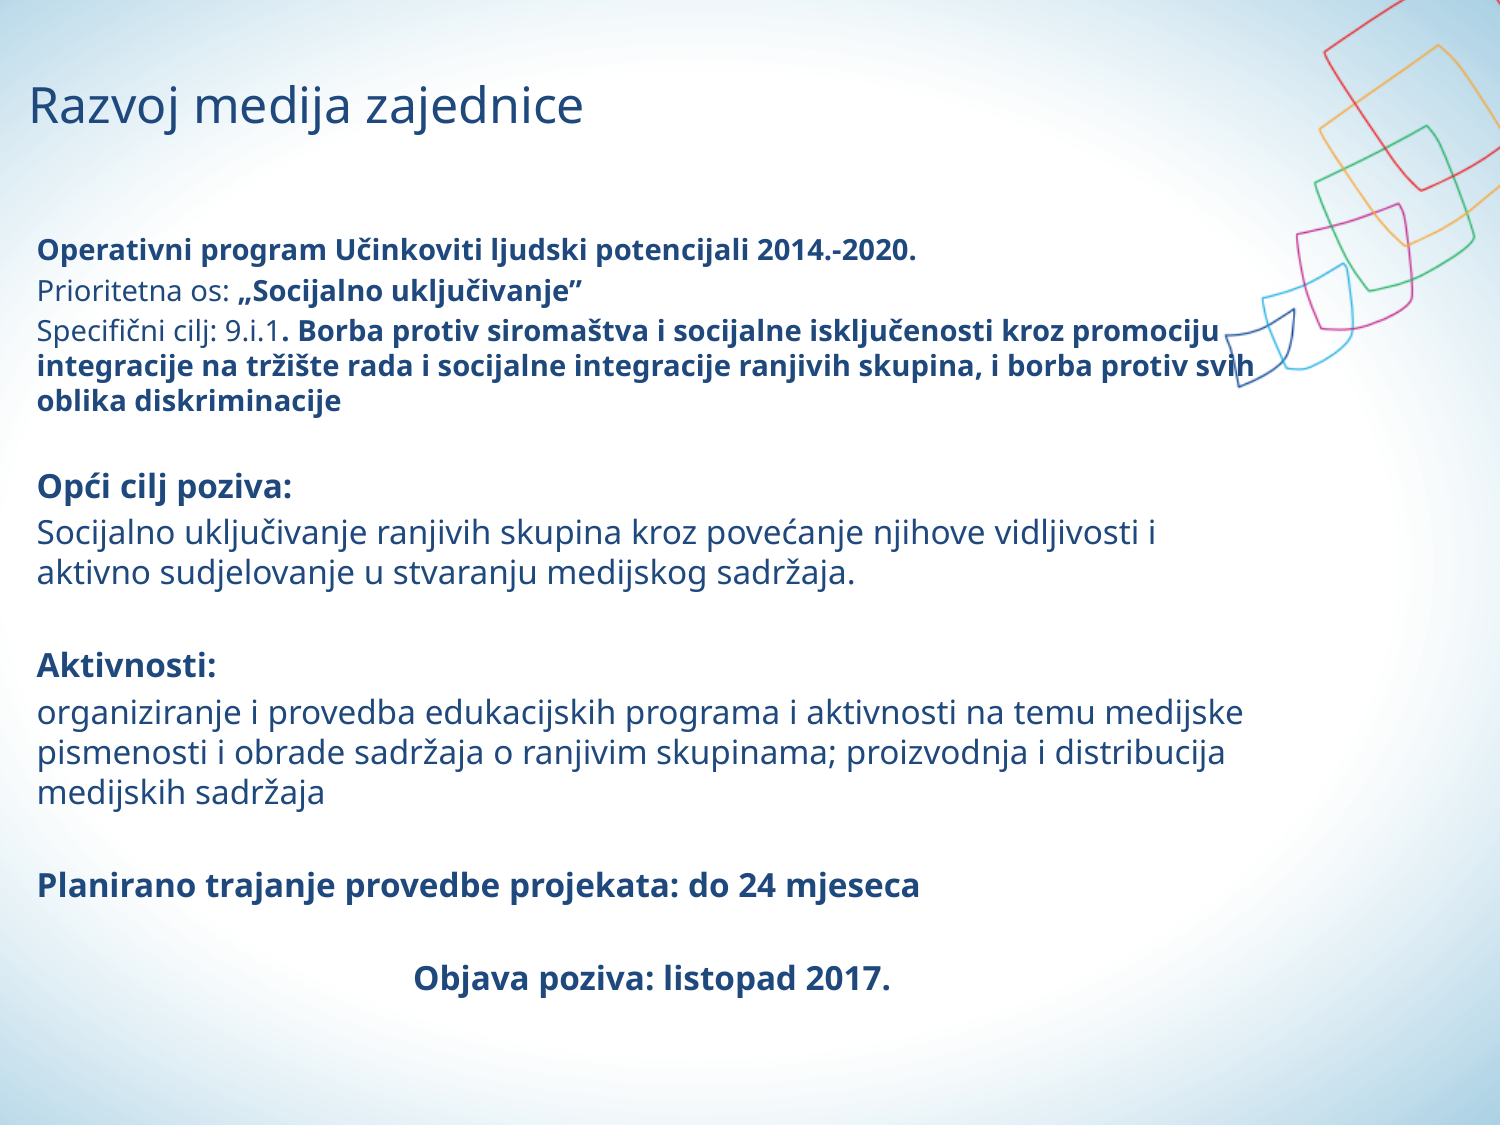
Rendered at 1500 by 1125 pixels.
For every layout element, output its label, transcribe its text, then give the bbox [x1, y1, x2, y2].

list Operativni program Učinkoviti ljudski potencijali 2014.-2020. Prioritetna os: „Socijalno uključivanje” Specifični cilj: 9.i.1. Borba protiv siromaštva i socijalne isključenosti kroz promociju integracije na tržište rada i socijalne integracije ranjivih skupina, i borba protiv svih oblika diskriminacije Opći cilj poziva: Socijalno uključivanje ranjivih skupina kroz povećanje njihove vidljivosti i aktivno sudjelovanje u stvaranju medijskog sadržaja. Aktivnosti: organiziranje i provedba edukacijskih programa i aktivnosti na temu medijske pismenosti i obrade sadržaja o ranjivim skupinama; proizvodnja i distribucija medijskih sadržaja Planirano trajanje provedbe projekata: do 24 mjeseca Objava poziva: listopad 2017. [21, 187, 1284, 1045]
title Razvoj medija zajednice [0, 34, 1022, 233]
